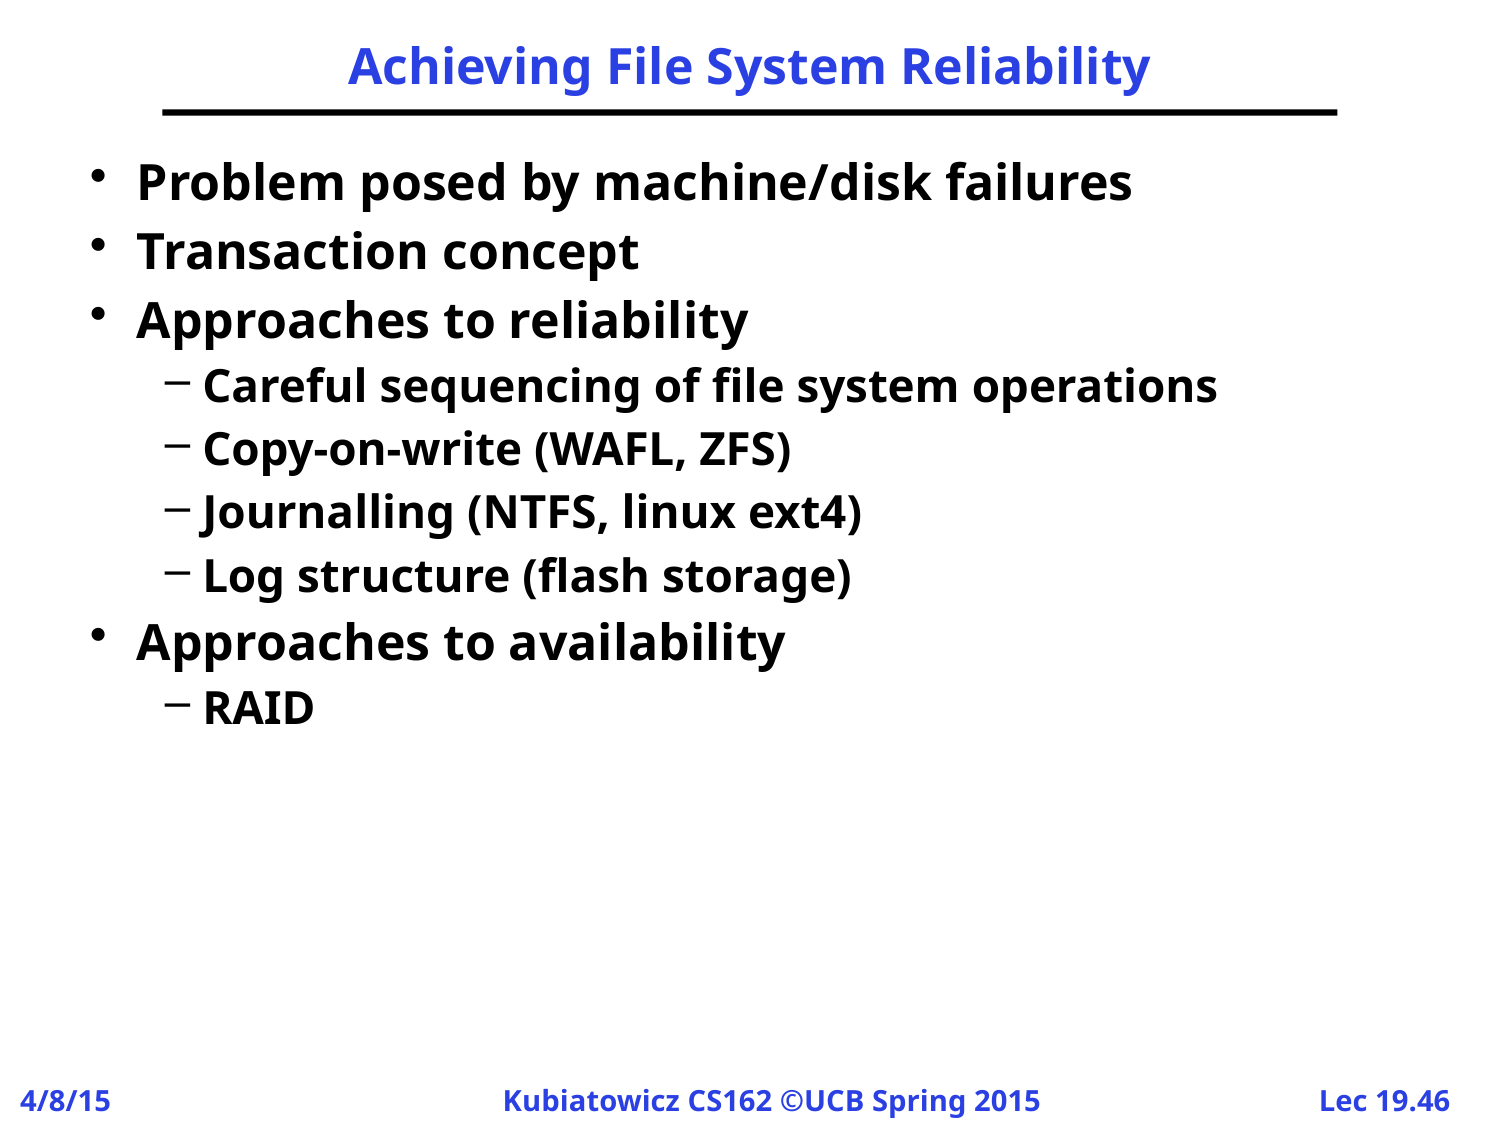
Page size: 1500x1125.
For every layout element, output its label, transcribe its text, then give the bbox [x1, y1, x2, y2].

list Problem posed by machine/disk failures Transaction concept Approaches to reliability Careful sequencing of file system operations Copy-on-write (WAFL, ZFS) Journalling (NTFS, linux ext4) Log structure (flash storage) Approaches to availability RAID [75, 149, 1375, 988]
title Achieving File System Reliability [162, 24, 1338, 113]
